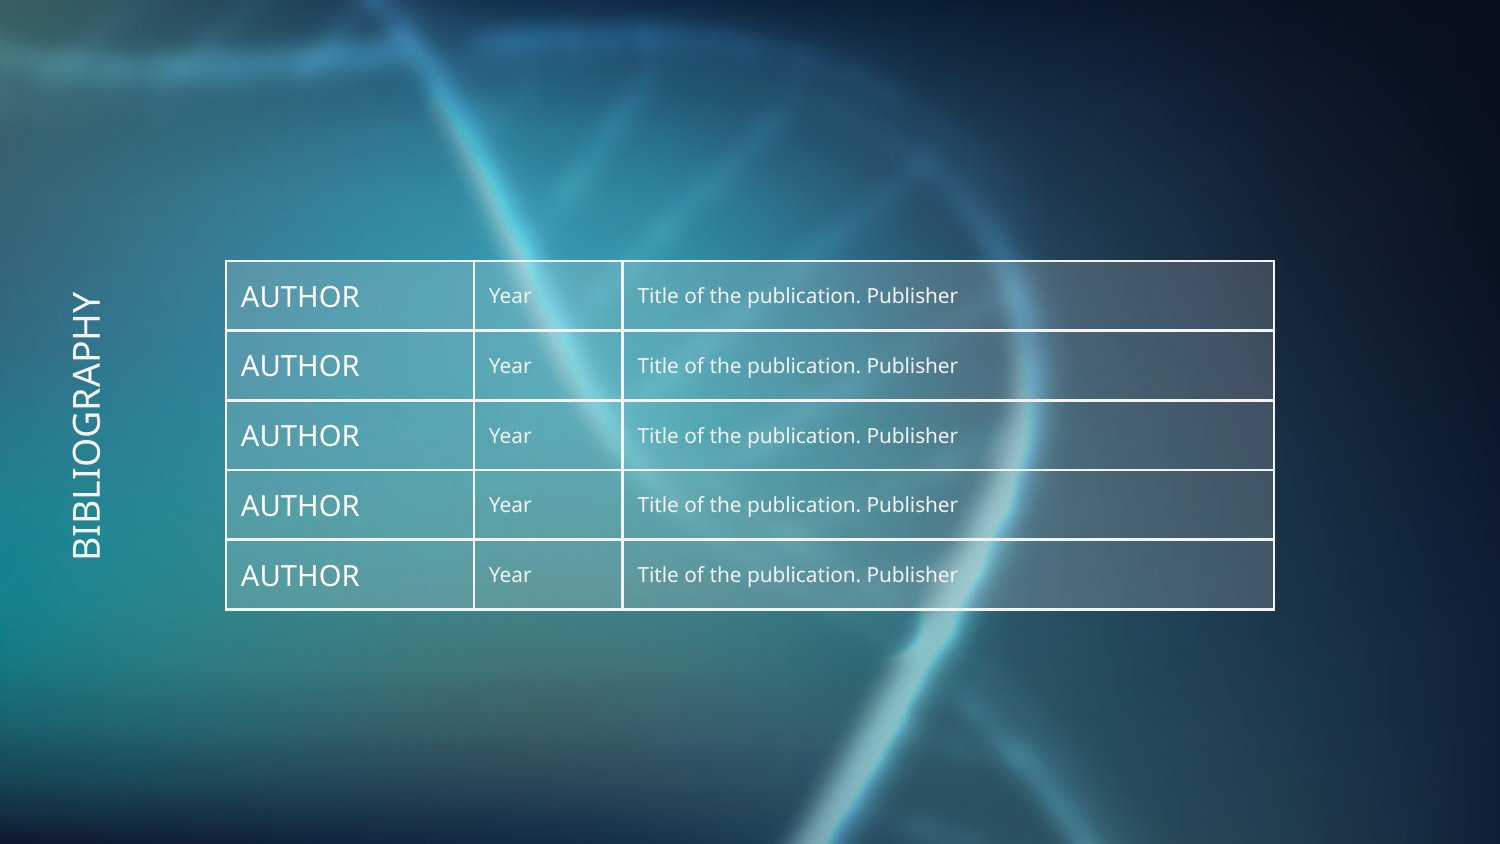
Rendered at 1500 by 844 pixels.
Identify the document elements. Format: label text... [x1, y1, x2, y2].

table_cell Year [475, 332, 621, 399]
table_cell Year [475, 471, 621, 538]
table_header Title of the publication. Publisher [624, 262, 1273, 329]
table_cell Title of the publication. Publisher [624, 471, 1273, 538]
title BIBLIOGRAPHY [47, 169, 127, 675]
table_cell AUTHOR [227, 541, 473, 608]
table_cell Year [475, 541, 621, 608]
table_header Year [475, 262, 621, 329]
table_cell Title of the publication. Publisher [624, 402, 1273, 469]
table_cell Title of the publication. Publisher [624, 332, 1273, 399]
table_header AUTHOR [227, 262, 473, 329]
table_cell Year [475, 402, 621, 469]
picture [0, 0, 1500, 844]
table_cell AUTHOR [227, 402, 473, 469]
table_cell AUTHOR [227, 332, 473, 399]
table_cell Title of the publication. Publisher [624, 541, 1273, 608]
table_cell AUTHOR [227, 471, 473, 538]
